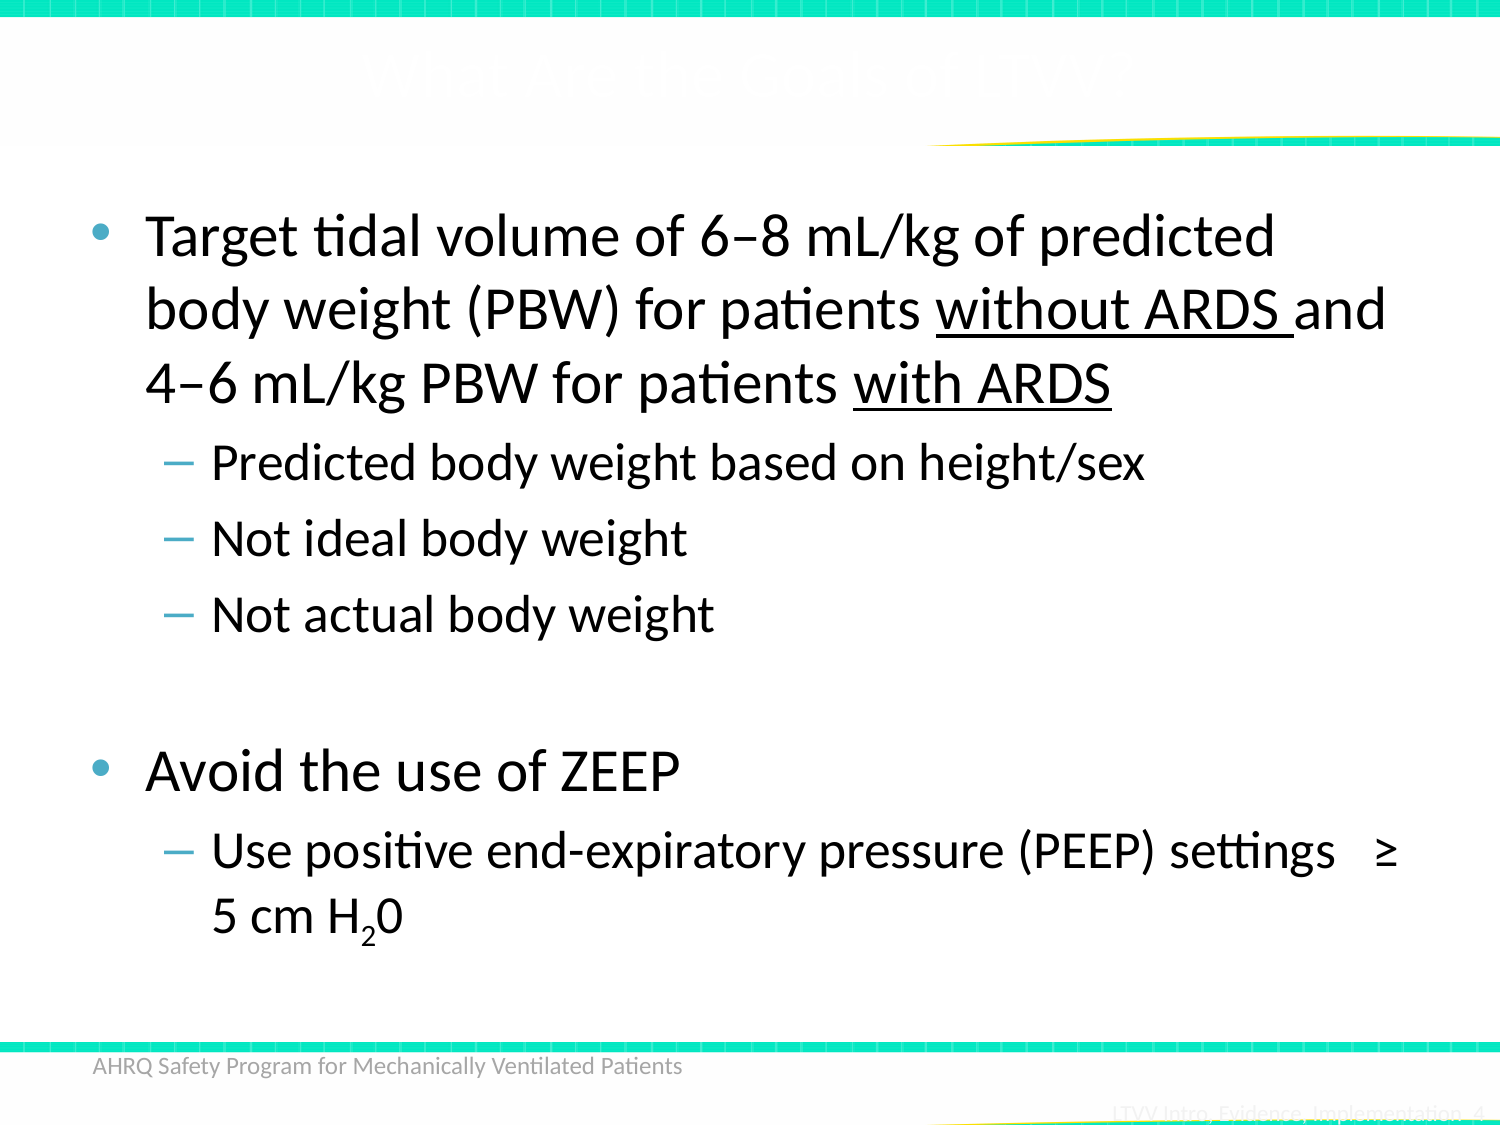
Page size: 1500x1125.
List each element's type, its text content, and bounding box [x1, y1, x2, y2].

list Target tidal volume of 6–8 mL/kg of predicted body weight (PBW) for patients without ARDS and 4–6 mL/kg PBW for patients with ARDS Predicted body weight based on height/sex Not ideal body weight Not actual body weight Avoid the use of ZEEP Use positive end-expiratory pressure (PEEP) settings ≥ 5 cm H20 [75, 187, 1425, 965]
picture [0, 0, 1500, 146]
title What Are the Goals of LTVV? [75, 5, 1425, 138]
picture [0, 1042, 1500, 1125]
